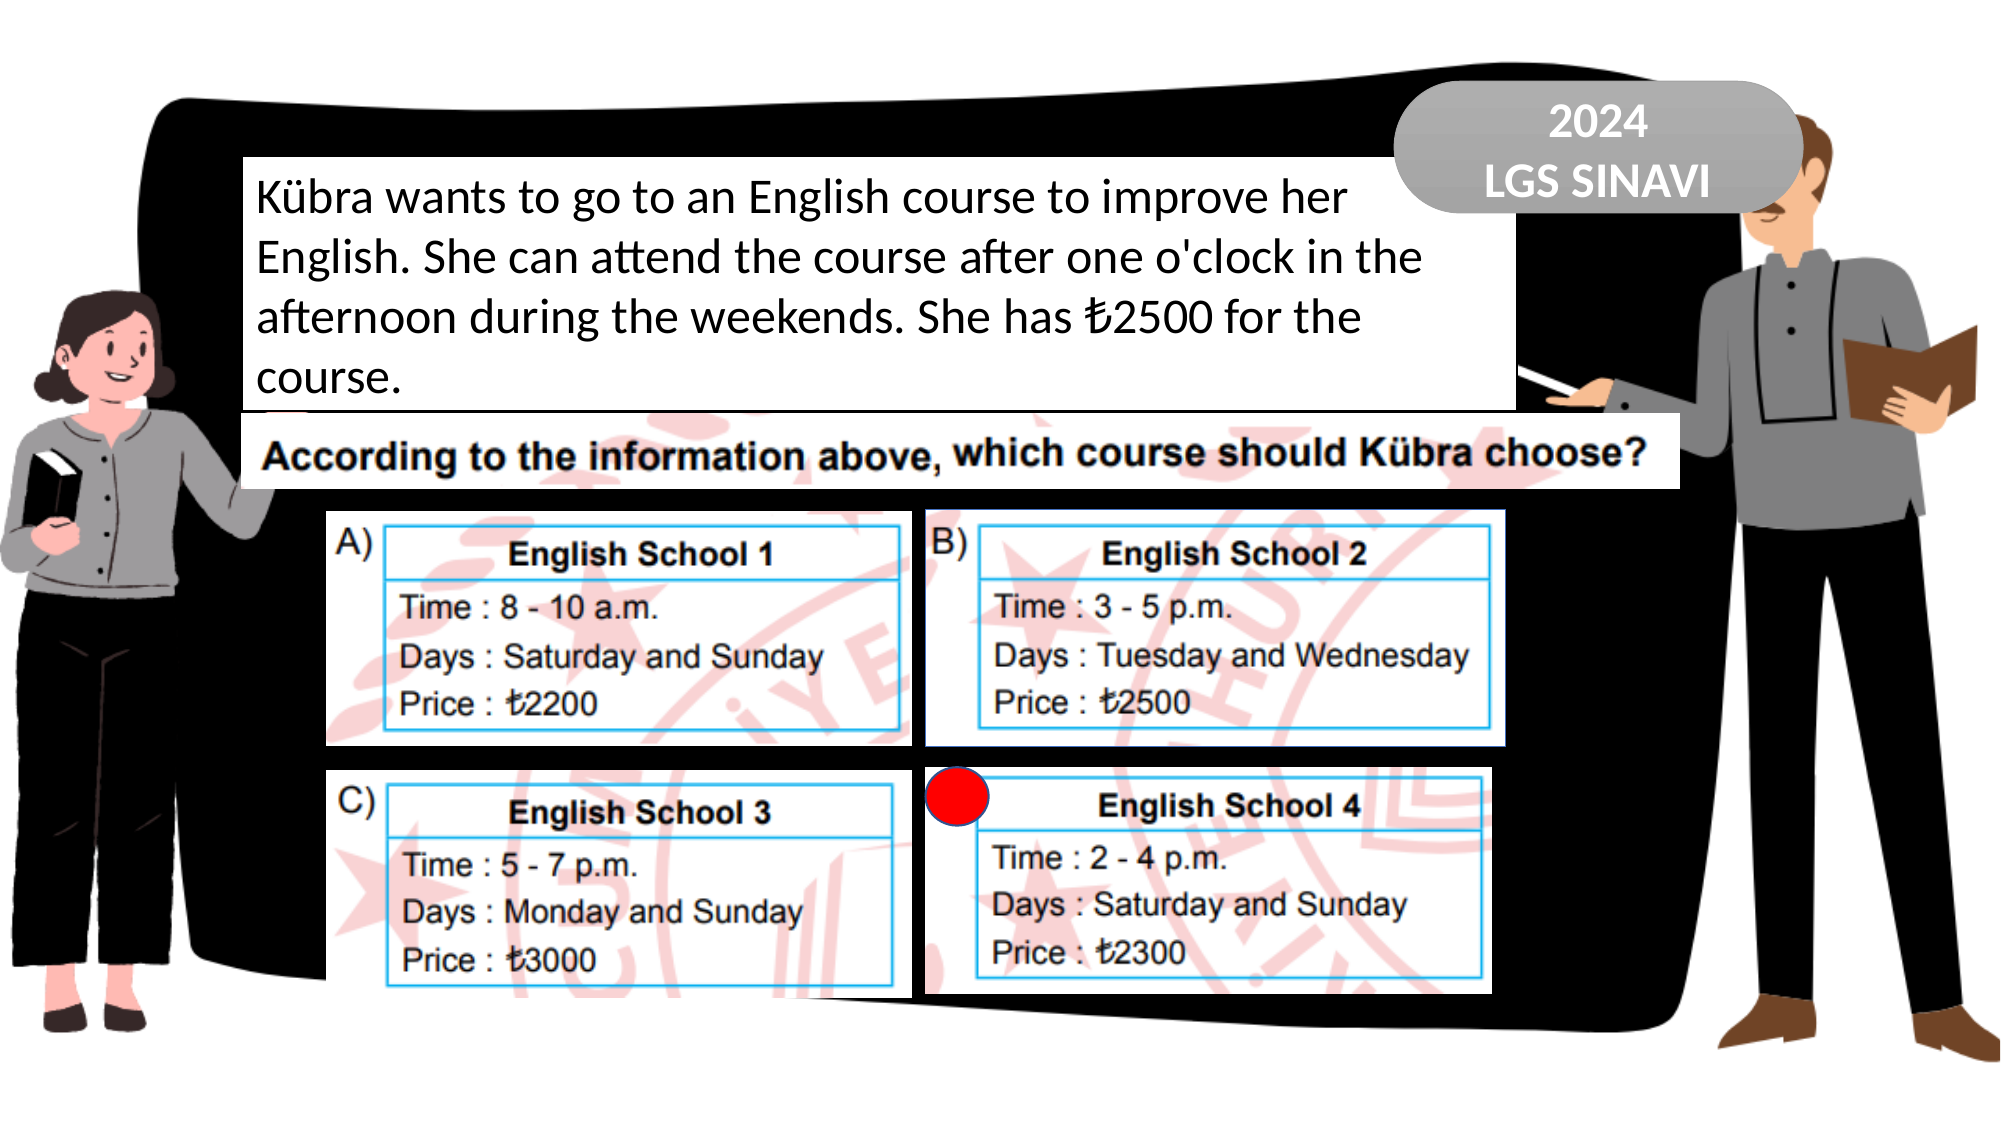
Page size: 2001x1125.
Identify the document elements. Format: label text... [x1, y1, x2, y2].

text_box 2024 LGS SINAVI [1393, 80, 1804, 214]
text_box Kübra wants to go to an English course to improve her English. She can attend the course after one o'clock in the afternoon during the weekends. She has ₺2500 for the course. [241, 155, 1518, 412]
picture [0, 0, 2001, 1125]
